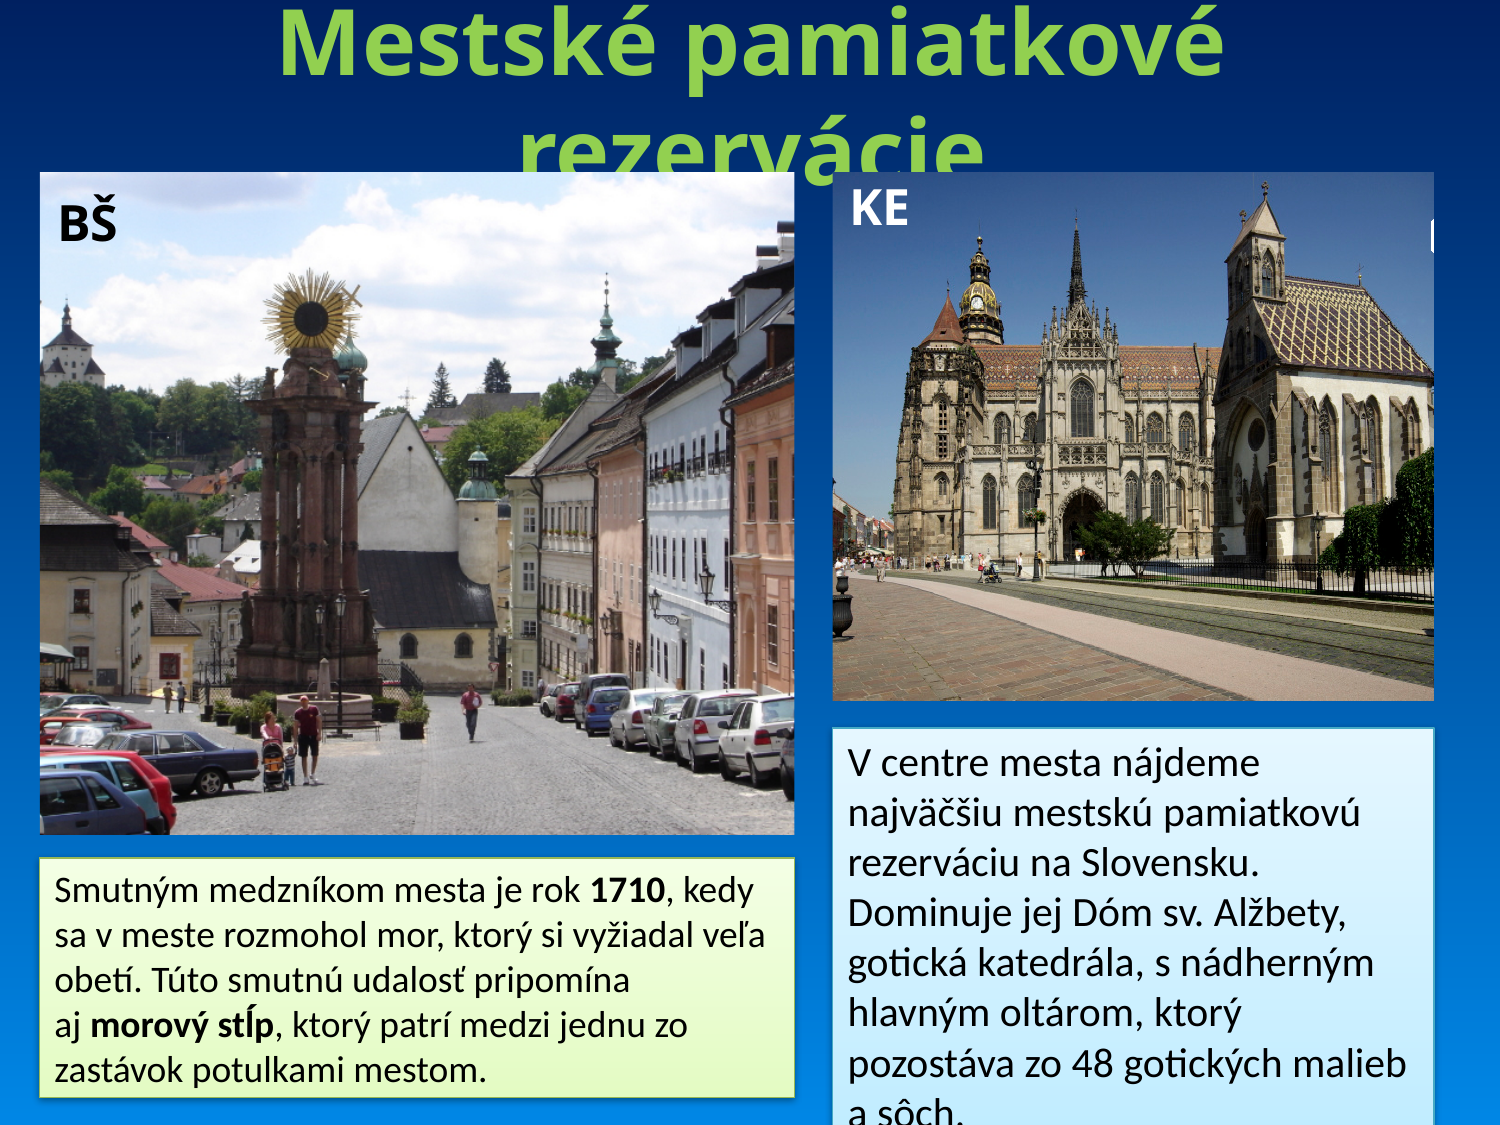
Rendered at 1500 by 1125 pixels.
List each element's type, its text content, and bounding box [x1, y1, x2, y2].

title Mestské pamiatkové rezervácie [76, 0, 1427, 188]
picture [39, 172, 795, 835]
text_box KE [834, 167, 926, 171]
text_box Smutným medzníkom mesta je rok 1710, kedy sa v meste rozmohol mor, ktorý si vyžiadal veľa obetí. Túto smutnú udalosť pripomína aj morový stĺp, ktorý patrí medzi jednu zo zastávok potulkami mestom. [39, 857, 795, 1098]
picture [832, 172, 1435, 702]
text_box V centre mesta nájdeme najväčšiu mestskú pamiatkovú rezerváciu na Slovensku. Dominuje jej Dóm sv. Alžbety, gotická katedrála, s nádherným hlavným oltárom, ktorý pozostáva zo 48 gotických malieb a sôch. [832, 727, 1435, 1125]
